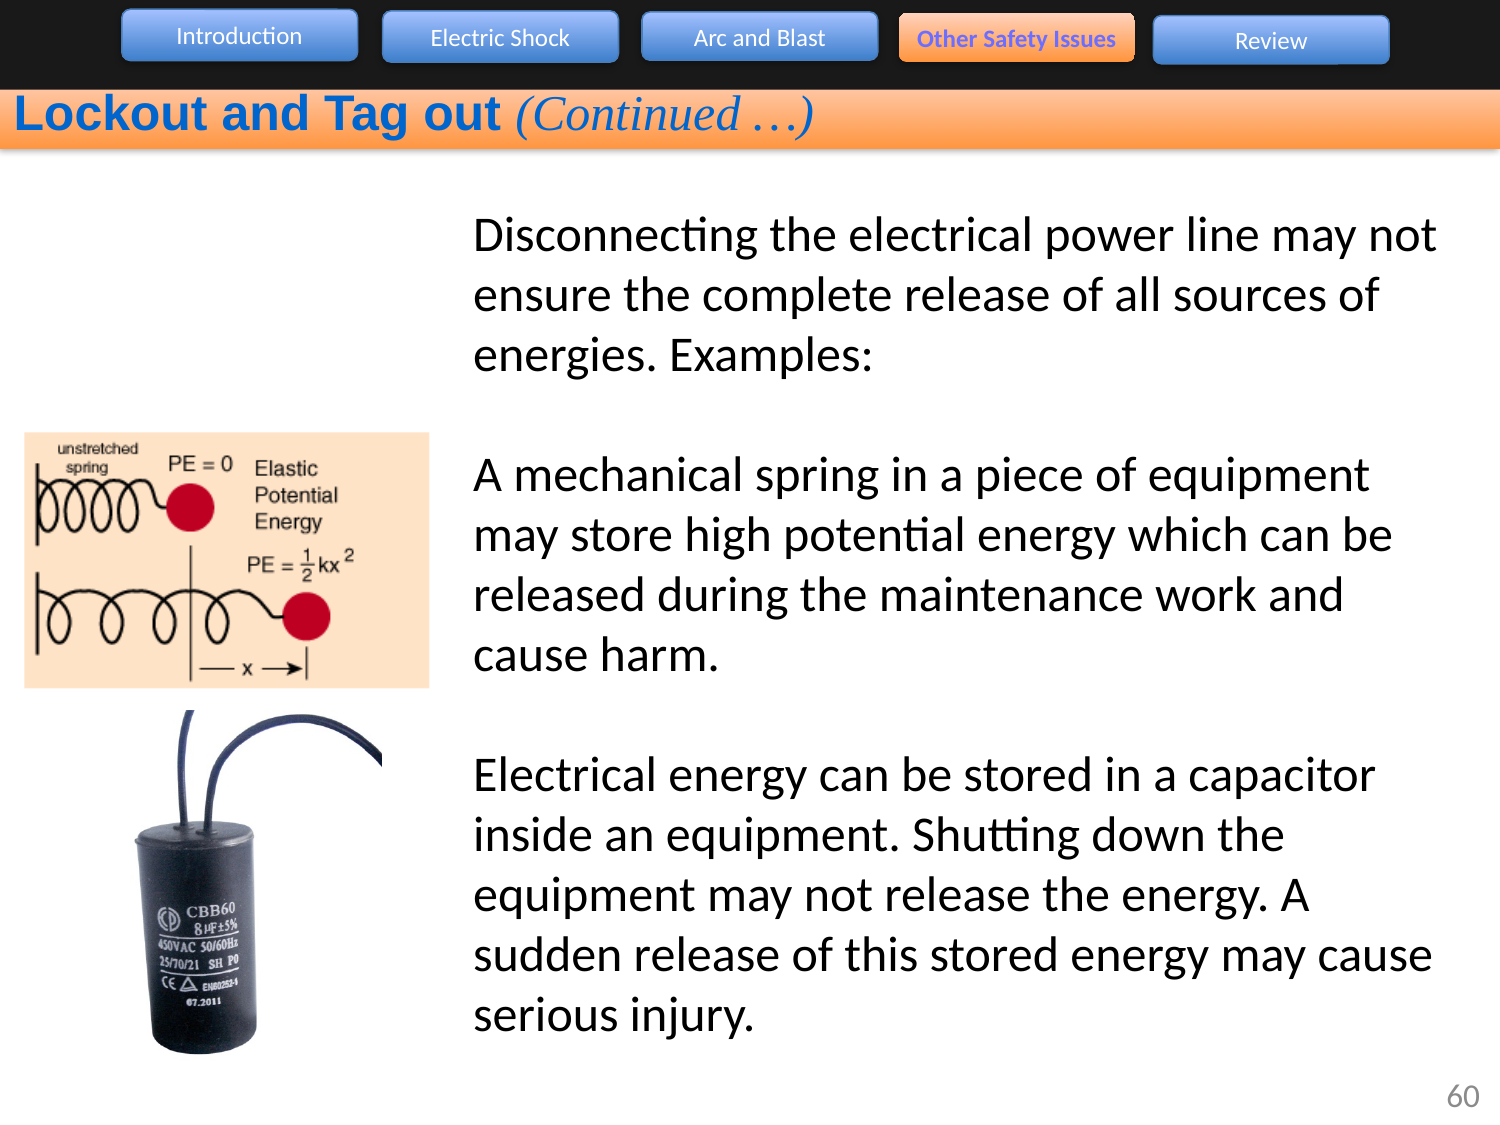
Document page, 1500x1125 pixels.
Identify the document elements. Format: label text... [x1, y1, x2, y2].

text_box Introduction [121, 8, 359, 62]
slide_number 60 [1421, 1063, 1495, 1124]
text_box Electric Shock [381, 10, 620, 63]
text_box Other Safety Issues [899, 12, 1135, 63]
picture [31, 710, 382, 1061]
text_box Disconnecting the electrical power line may not ensure the complete release of all sources of energies. Examples: A mechanical spring in a piece of equipment may store high potential energy which can be released during the maintenance work and cause harm. Electrical energy can be stored in a capacitor inside an equipment. Shutting down the equipment may not release the energy. A sudden release of this stored energy may cause serious injury. [458, 194, 1473, 1049]
text_box Lockout and Tag out (Continued …) [0, 90, 1500, 149]
picture [22, 431, 432, 690]
text_box Arc and Blast [641, 11, 879, 61]
text_box [0, 0, 1500, 90]
text_box Review [1152, 14, 1390, 65]
